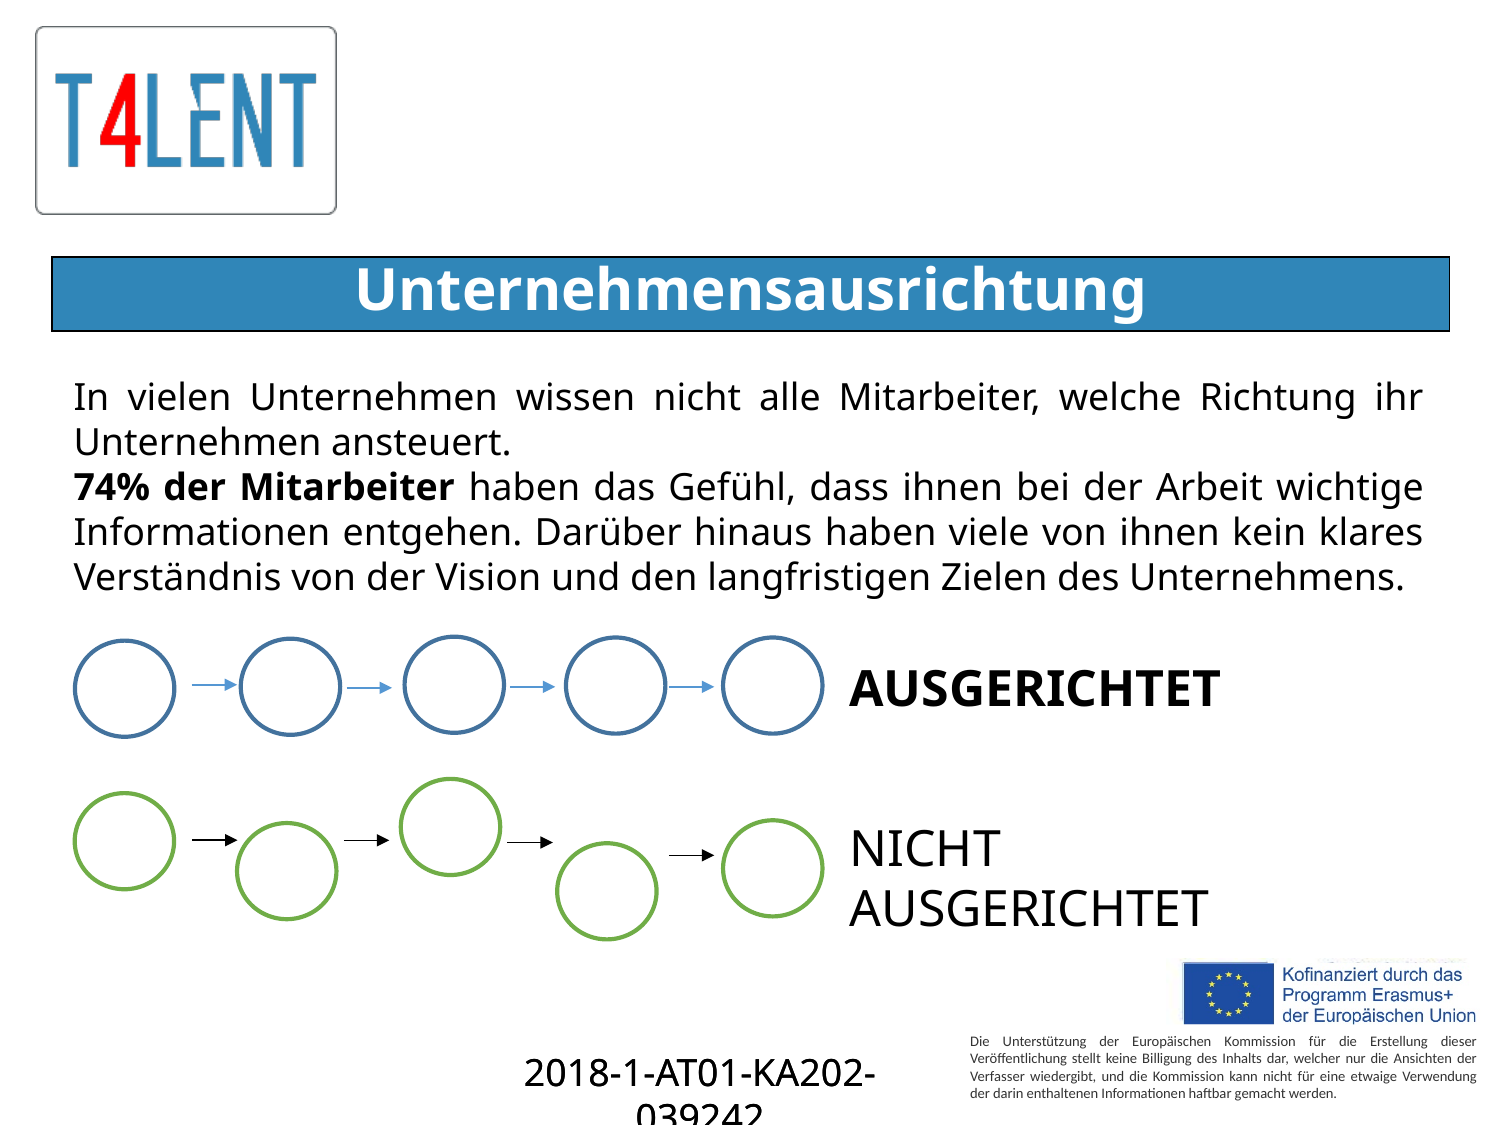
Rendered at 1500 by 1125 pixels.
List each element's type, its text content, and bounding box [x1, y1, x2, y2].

text_box Die Unterstützung der Europäischen Kommission für die Erstellung dieser Veröffentlichung stellt keine Billigung des Inhalts dar, welcher nur die Ansichten der Verfasser wiedergibt, und die Kommission kann nicht für eine etwaige Verwendung der darin enthaltenen Informationen haftbar gemacht werden. [955, 1024, 1492, 1110]
text_box [720, 818, 825, 919]
text_box [402, 634, 507, 735]
text_box NICHT AUSGERICHTET [834, 809, 1382, 945]
title Unternehmensausrichtung [51, 256, 1450, 331]
text_box [555, 841, 659, 942]
text_box [563, 635, 668, 736]
picture [1166, 958, 1483, 1025]
text_box 2018-1-AT01-KA202-039242 [454, 1040, 946, 1102]
text_box [72, 638, 177, 739]
text_box [234, 820, 339, 922]
picture [35, 26, 337, 215]
text_box In vielen Unternehmen wissen nicht alle Mitarbeiter, welche Richtung ihr Unternehmen ansteuert. 74% der Mitarbeiter haben das Gefühl, dass ihnen bei der Arbeit wichtige Informationen entgehen. Darüber hinaus haben viele von ihnen kein klares Verständnis von der Vision und den langfristigen Zielen des Unternehmens. [58, 365, 1440, 605]
text_box [238, 636, 343, 737]
text_box [72, 791, 177, 892]
text_box AUSGERICHTET [834, 649, 1271, 725]
text_box [398, 776, 503, 878]
text_box [720, 635, 825, 736]
